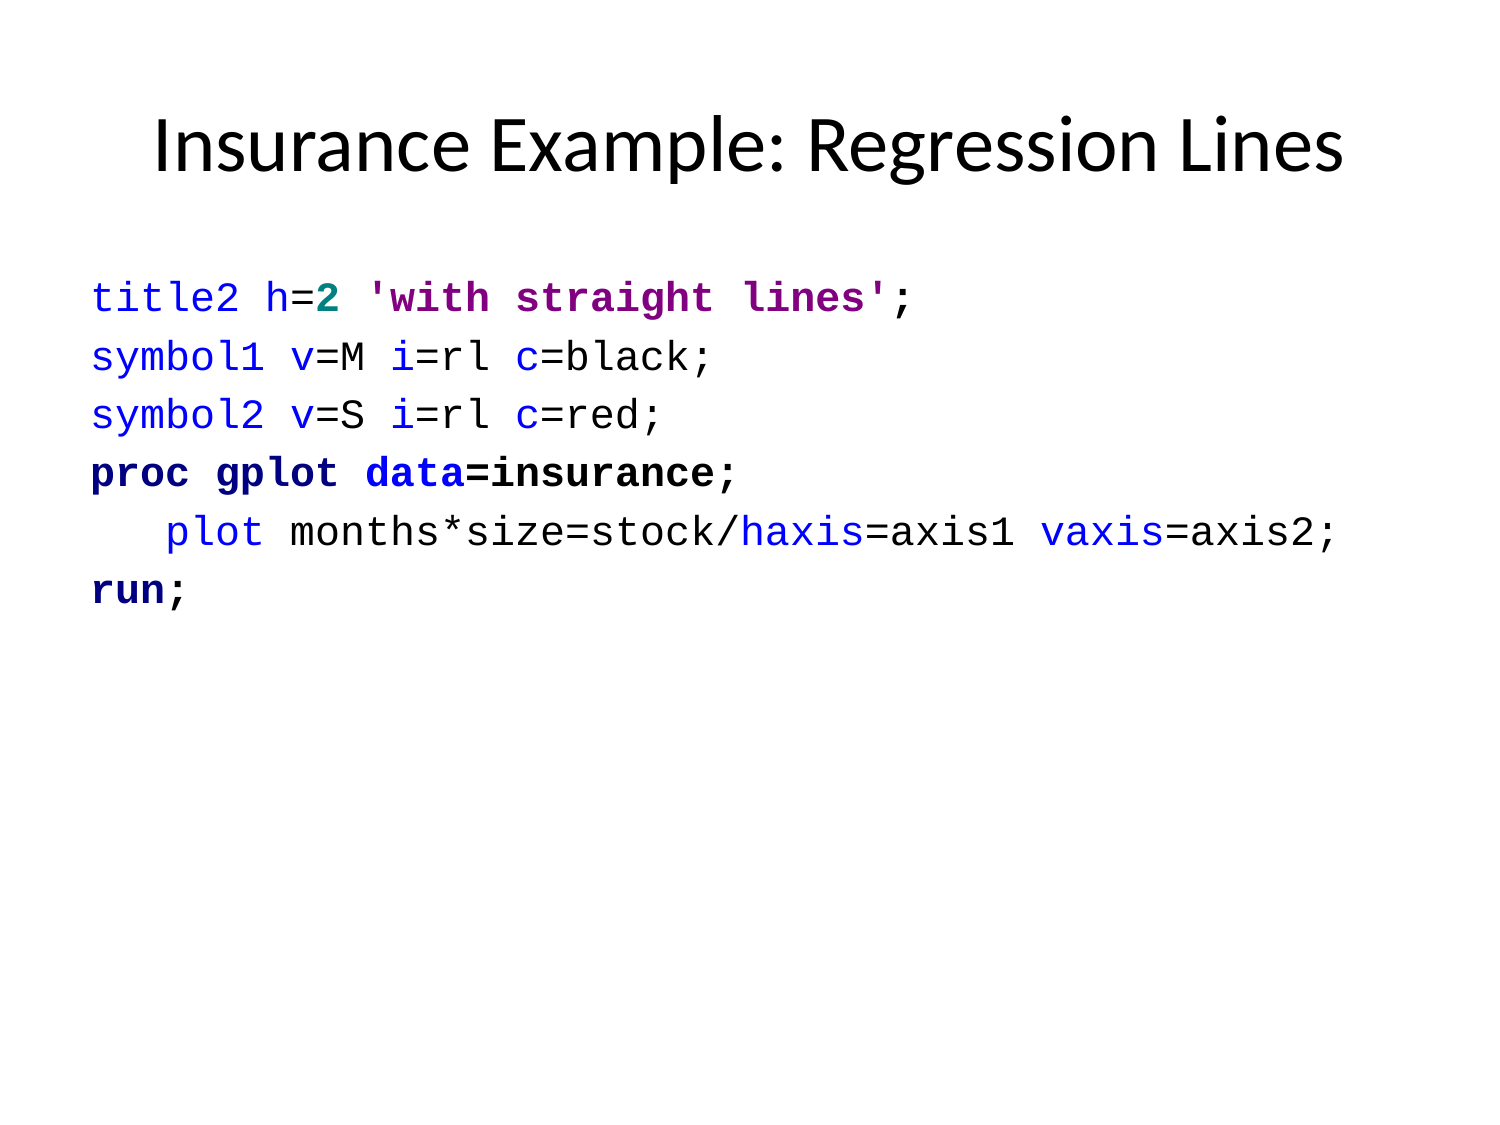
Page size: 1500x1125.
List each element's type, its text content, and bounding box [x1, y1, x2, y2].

list title2 h=2 'with straight lines'; symbol1 v=M i=rl c=black; symbol2 v=S i=rl c=red; proc gplot data=insurance; plot months*size=stock/haxis=axis1 vaxis=axis2; run; [75, 262, 1425, 1005]
title Insurance Example: Regression Lines [75, 45, 1425, 233]
